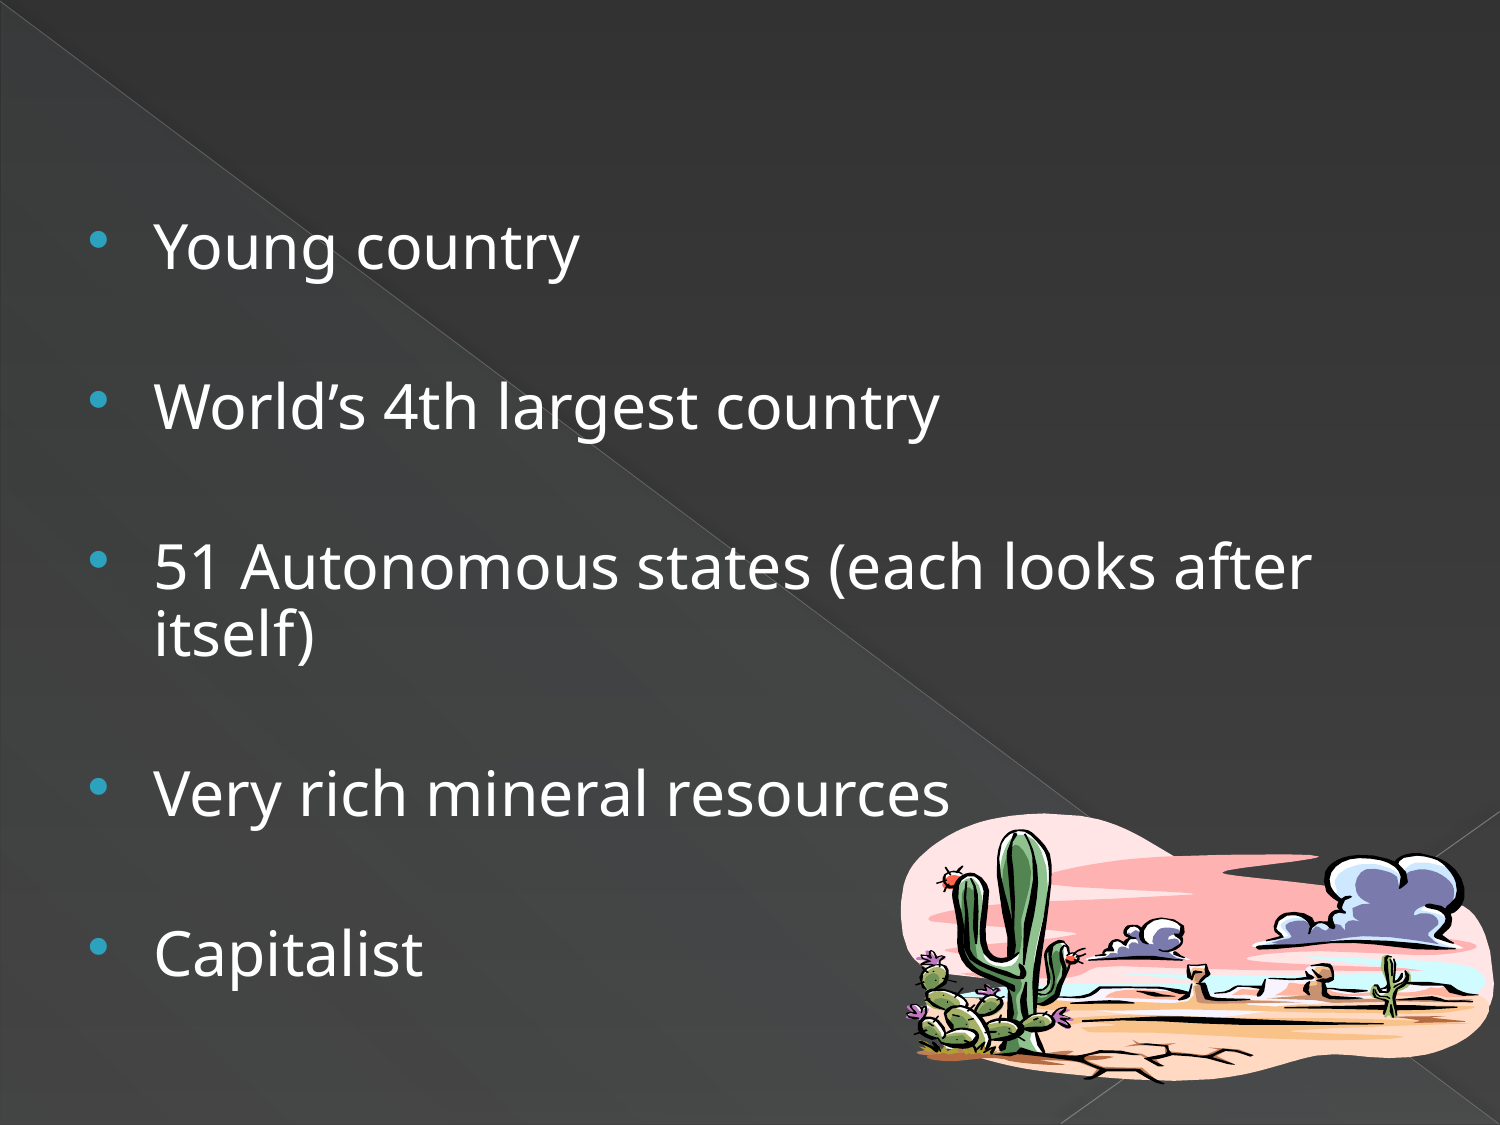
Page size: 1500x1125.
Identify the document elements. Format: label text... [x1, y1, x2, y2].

list Young country World’s 4th largest country 51 Autonomous states (each looks after itself) Very rich mineral resources Capitalist [64, 208, 1340, 1065]
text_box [899, 810, 1499, 1088]
